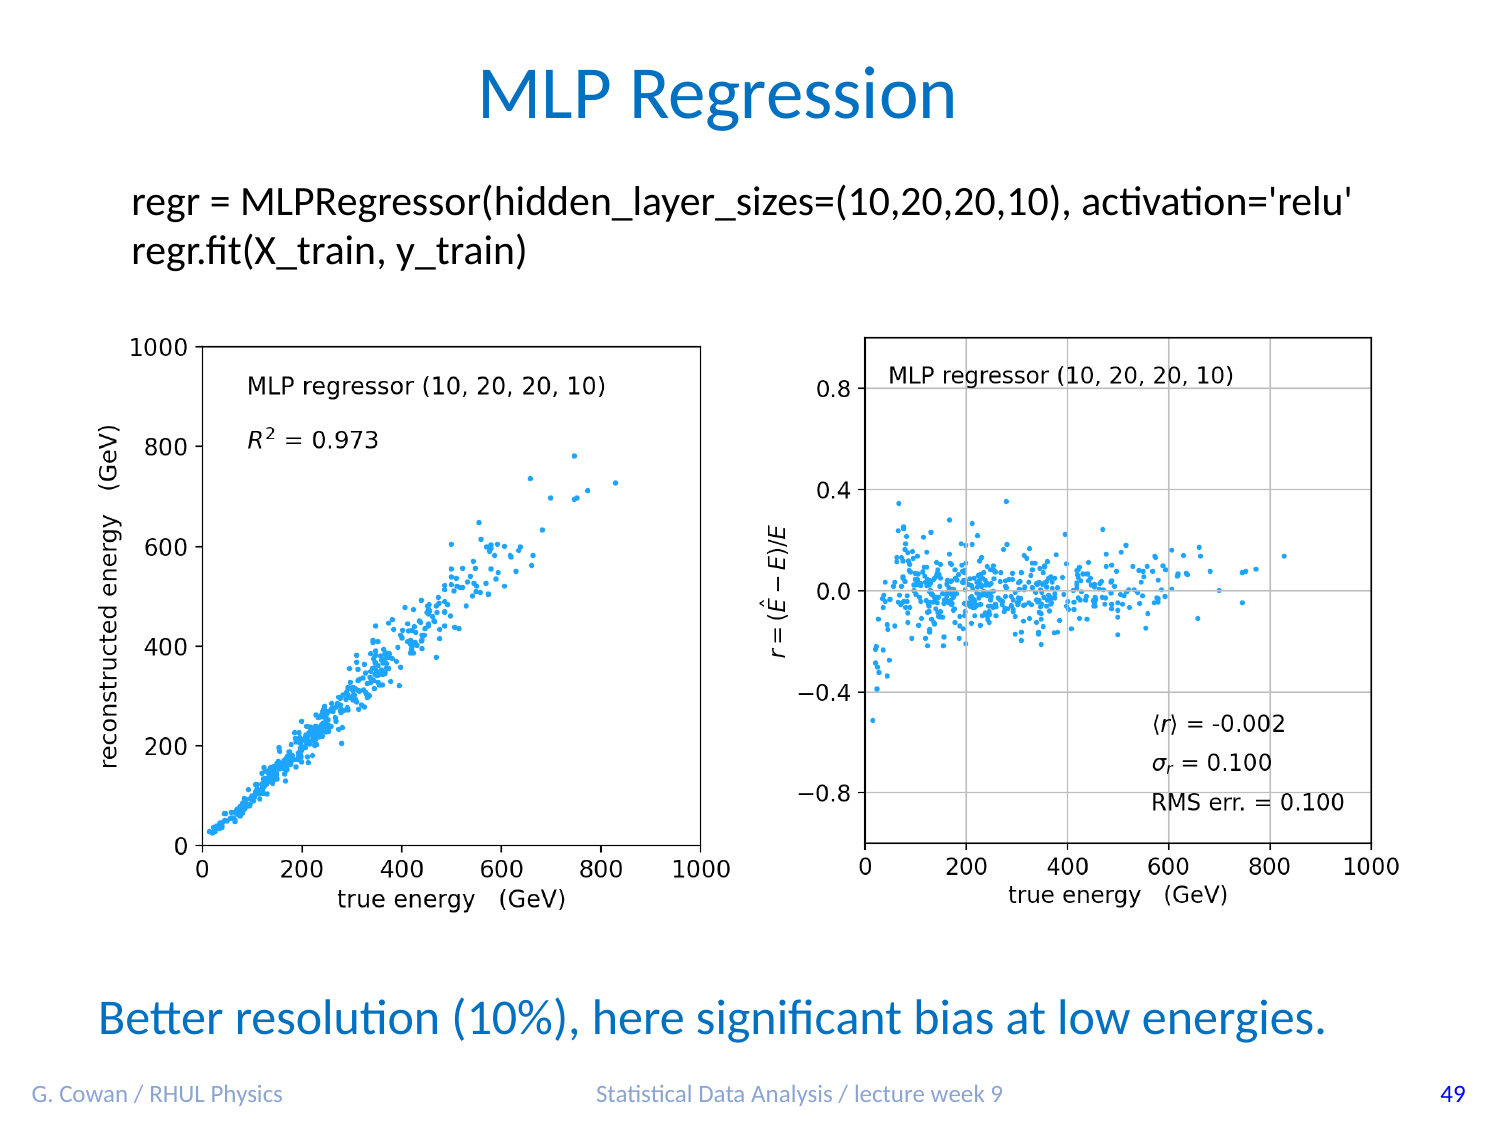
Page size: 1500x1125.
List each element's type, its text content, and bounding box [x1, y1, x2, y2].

text_box regr = MLPRegressor(hidden_layer_sizes=(10,20,20,10), activation='relu' regr.fit(X_train, y_train) [116, 166, 1369, 281]
footer Statistical Data Analysis / lecture week 9 [338, 1062, 1262, 1123]
slide_number 49 [1262, 1062, 1481, 1123]
slide_number G. Cowan / RHUL Physics [16, 1062, 338, 1123]
picture [87, 330, 740, 922]
text_box MLP Regression [463, 35, 974, 141]
text_box Better resolution (10%), here significant bias at low energies. [83, 976, 1343, 1052]
picture [747, 322, 1412, 914]
